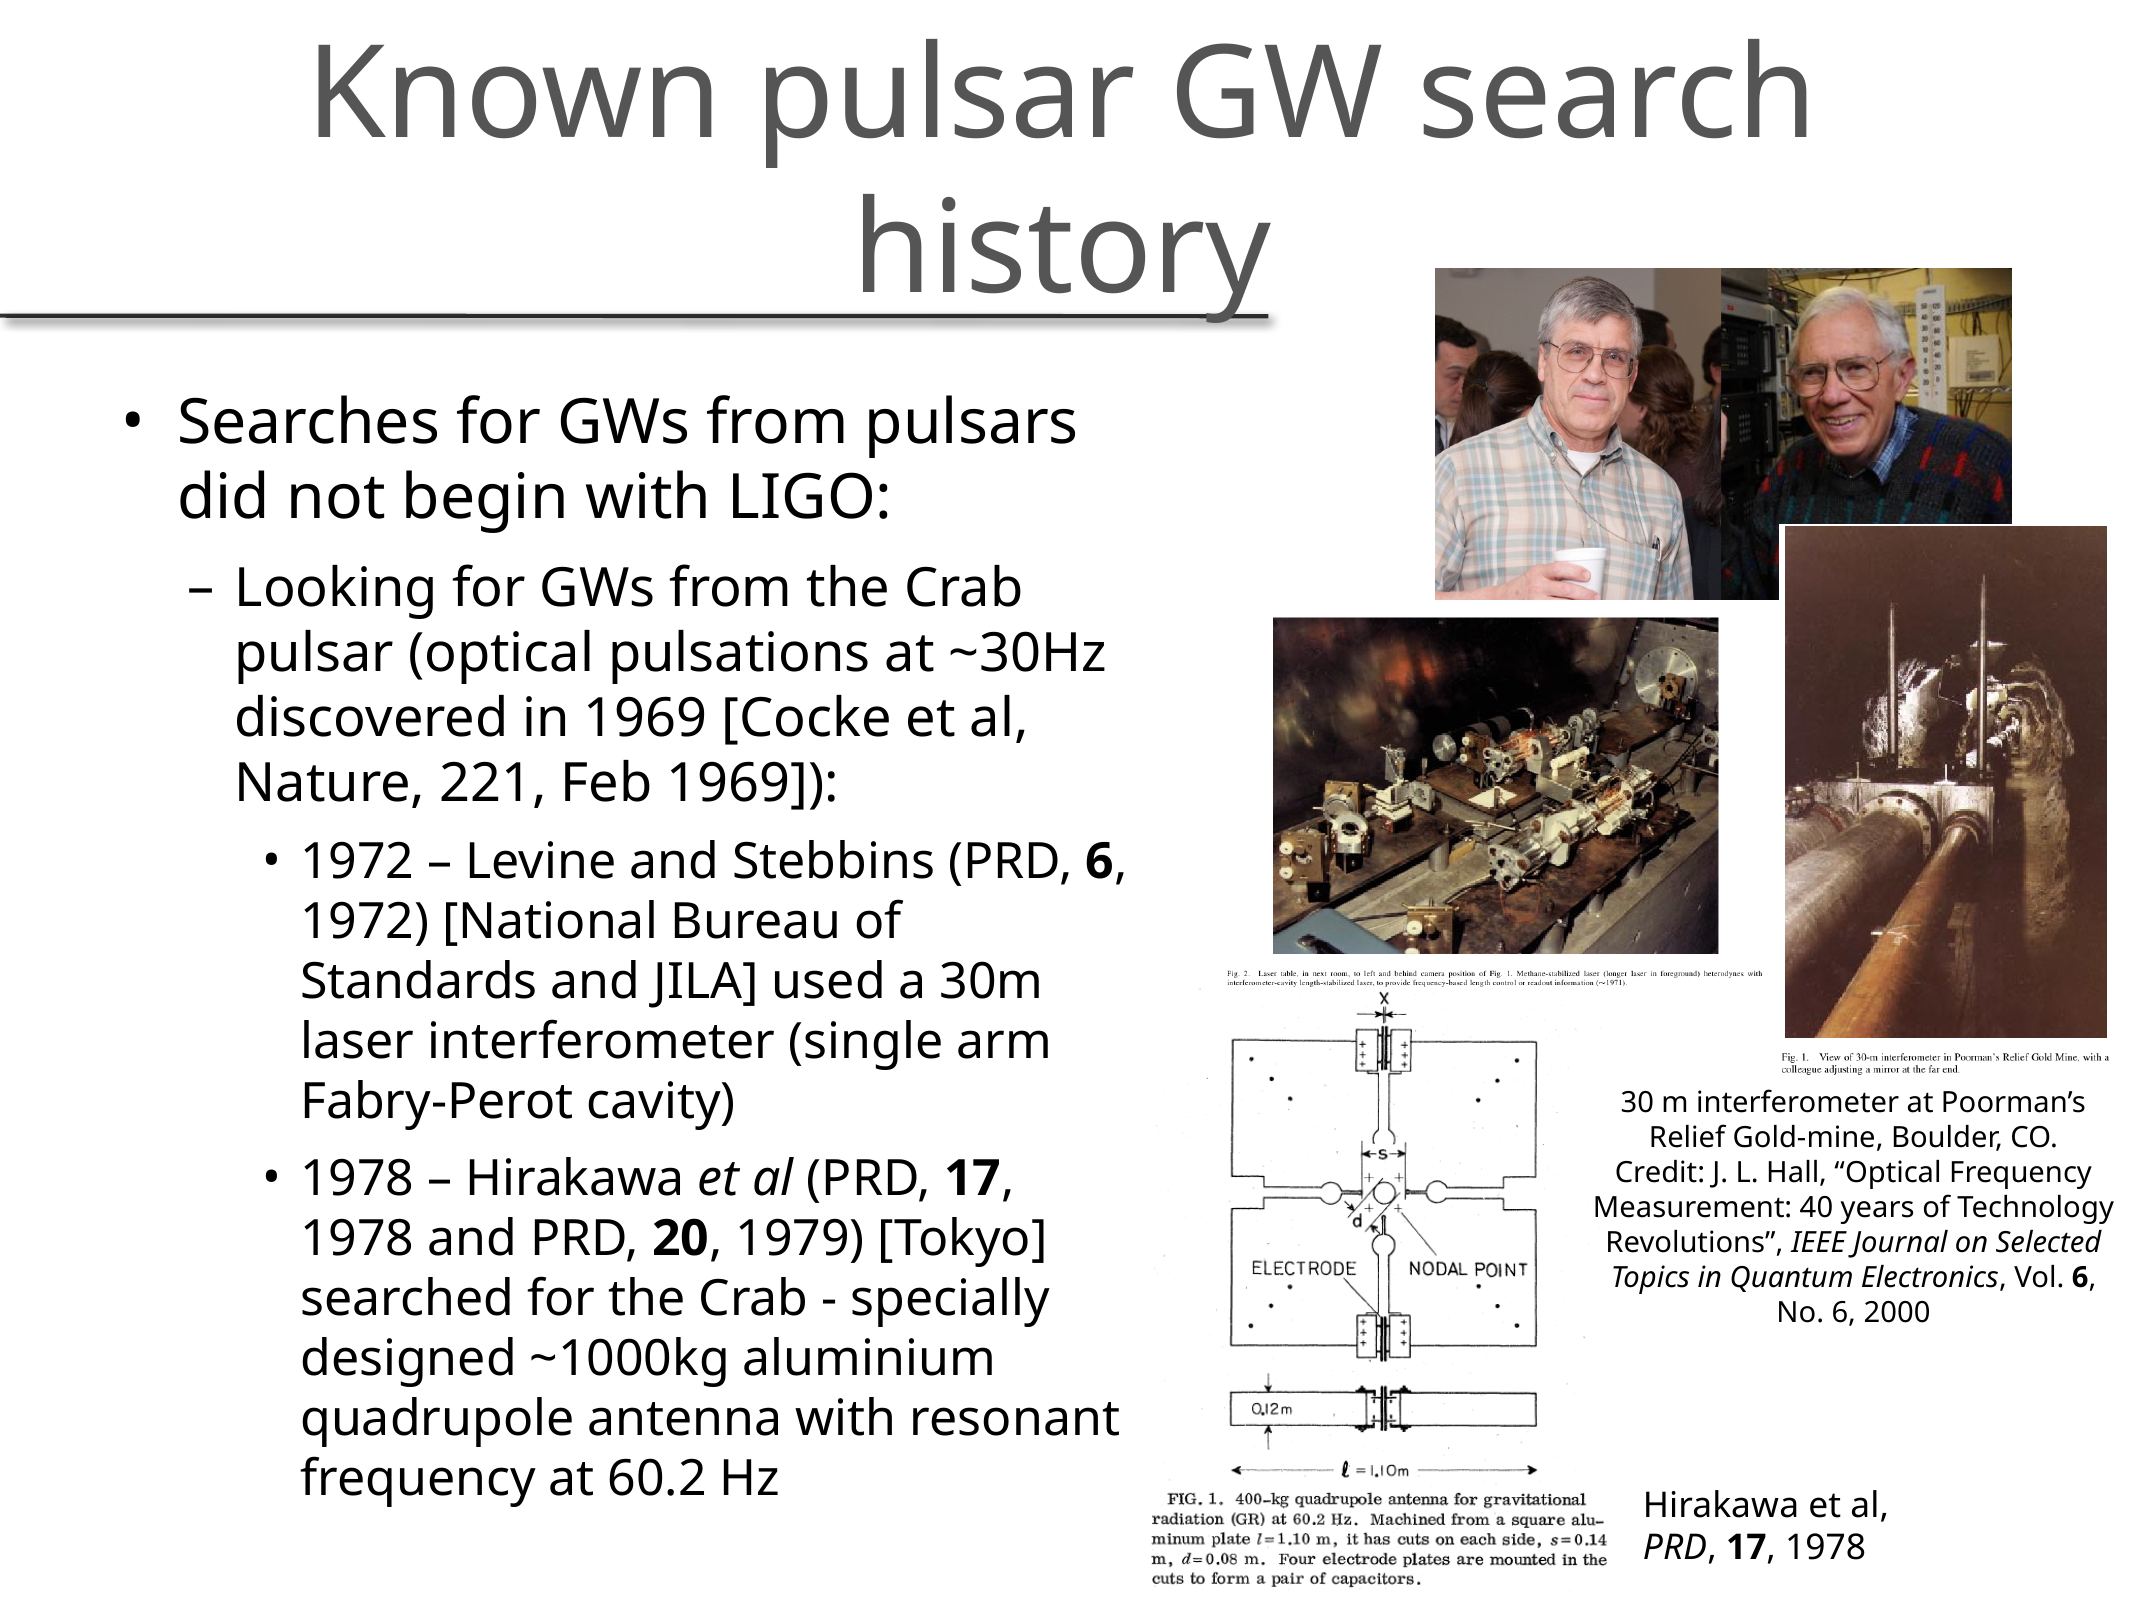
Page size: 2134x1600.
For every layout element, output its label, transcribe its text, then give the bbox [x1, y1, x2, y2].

text_box Hirakawa et al, PRD, 17, 1978 [1633, 1481, 1961, 1568]
picture [1779, 524, 2110, 1076]
list Searches for GWs from pulsars did not begin with LIGO: Looking for GWs from the Crab pulsar (optical pulsations at ~30Hz discovered in 1969 [Cocke et al, Nature, 221, Feb 1969]): 1972 – Levine and Stebbins (PRD, 6, 1972) [National Bureau of Standards and JILA] used a 30m laser interferometer (single arm Fabry-Perot cavity) 1978 – Hirakawa et al (PRD, 17, 1978 and PRD, 20, 1979) [Tokyo] searched for the Crab - specially designed ~1000kg aluminium quadrupole antenna with resonant frequency at 60.2 Hz [106, 372, 1150, 1600]
title Known pulsar GW search history [106, 0, 2028, 340]
text_box 30 m interferometer at Poorman’s Relief Gold-mine, Boulder, CO. Credit: J. L. Hall, “Optical Frequency Measurement: 40 years of Technology Revolutions”, IEEE Journal on Selected Topics in Quantum Electronics, Vol. 6, No. 6, 2000 [1616, 1083, 2133, 1329]
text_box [1434, 268, 2012, 600]
picture [1149, 613, 1765, 1592]
